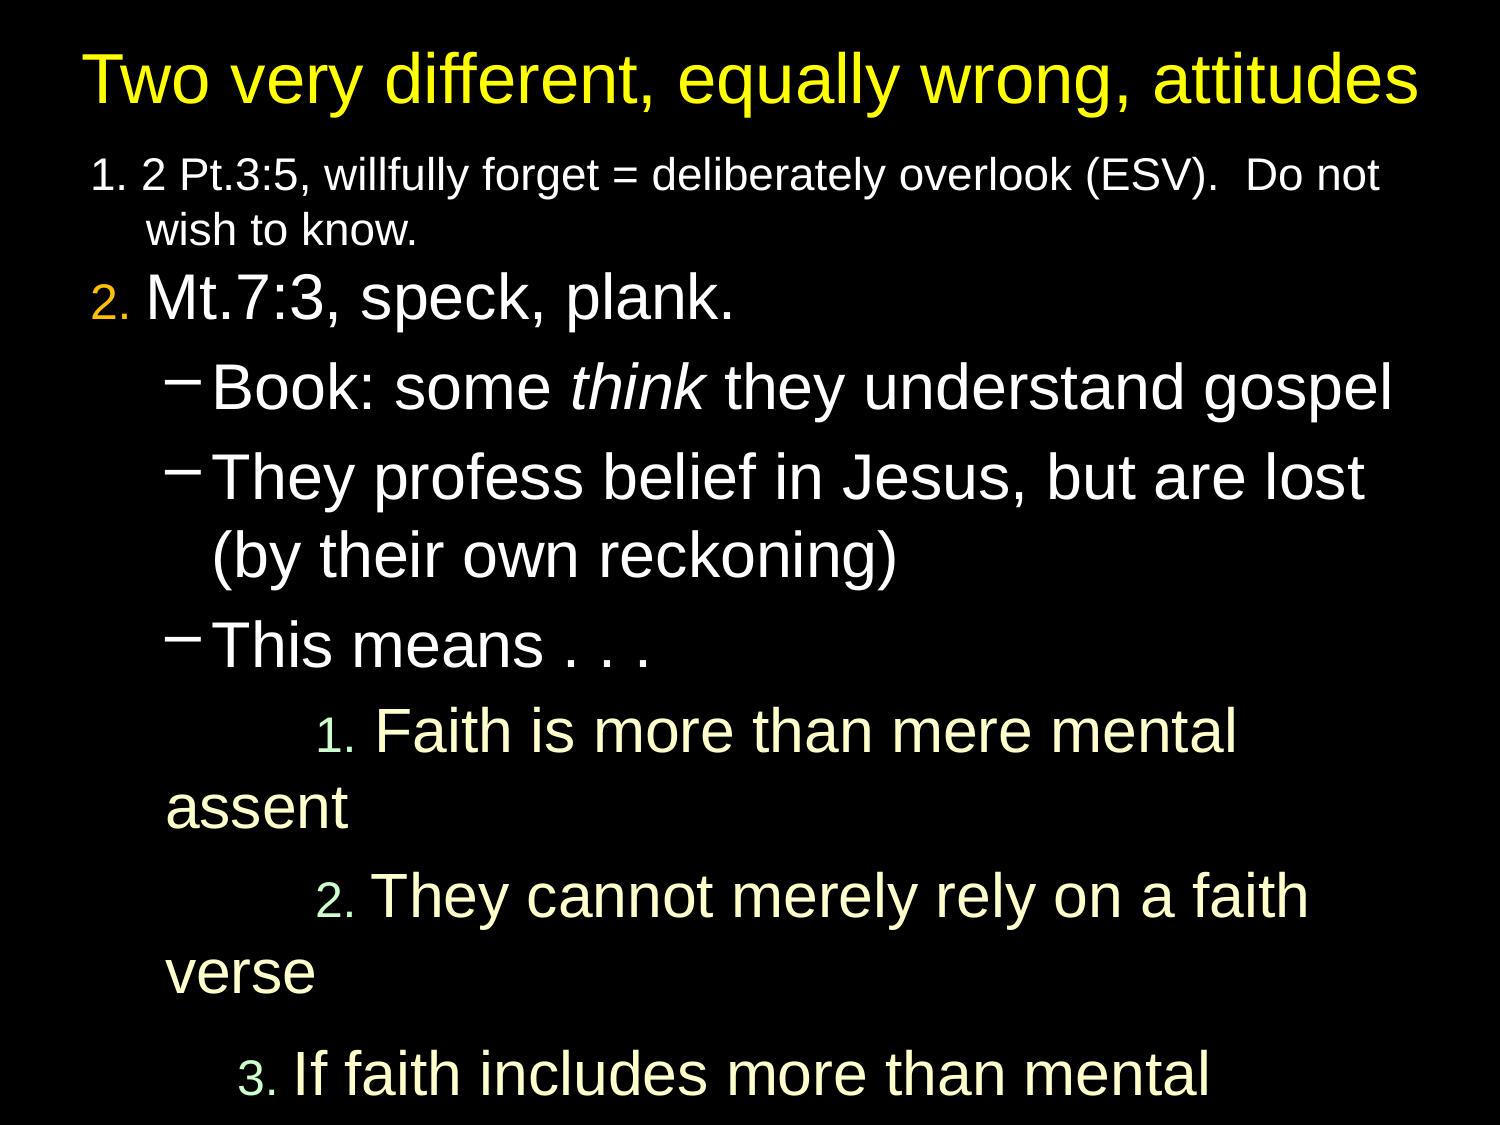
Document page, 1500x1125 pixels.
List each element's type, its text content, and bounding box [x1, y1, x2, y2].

list 1. 2 Pt.3:5, willfully forget = deliberately overlook (ESV). Do not wish to know. 2. Mt.7:3, speck, plank. Book: some think they understand gospel They profess belief in Jesus, but are lost (by their own reckoning) This means . . . 1. Faith is more than mere mental assent 2. They cannot merely rely on a faith verse 3. If faith includes more than mental assent, it may include baptism [75, 137, 1425, 1063]
title Two very different, equally wrong, attitudes [45, 0, 1458, 150]
